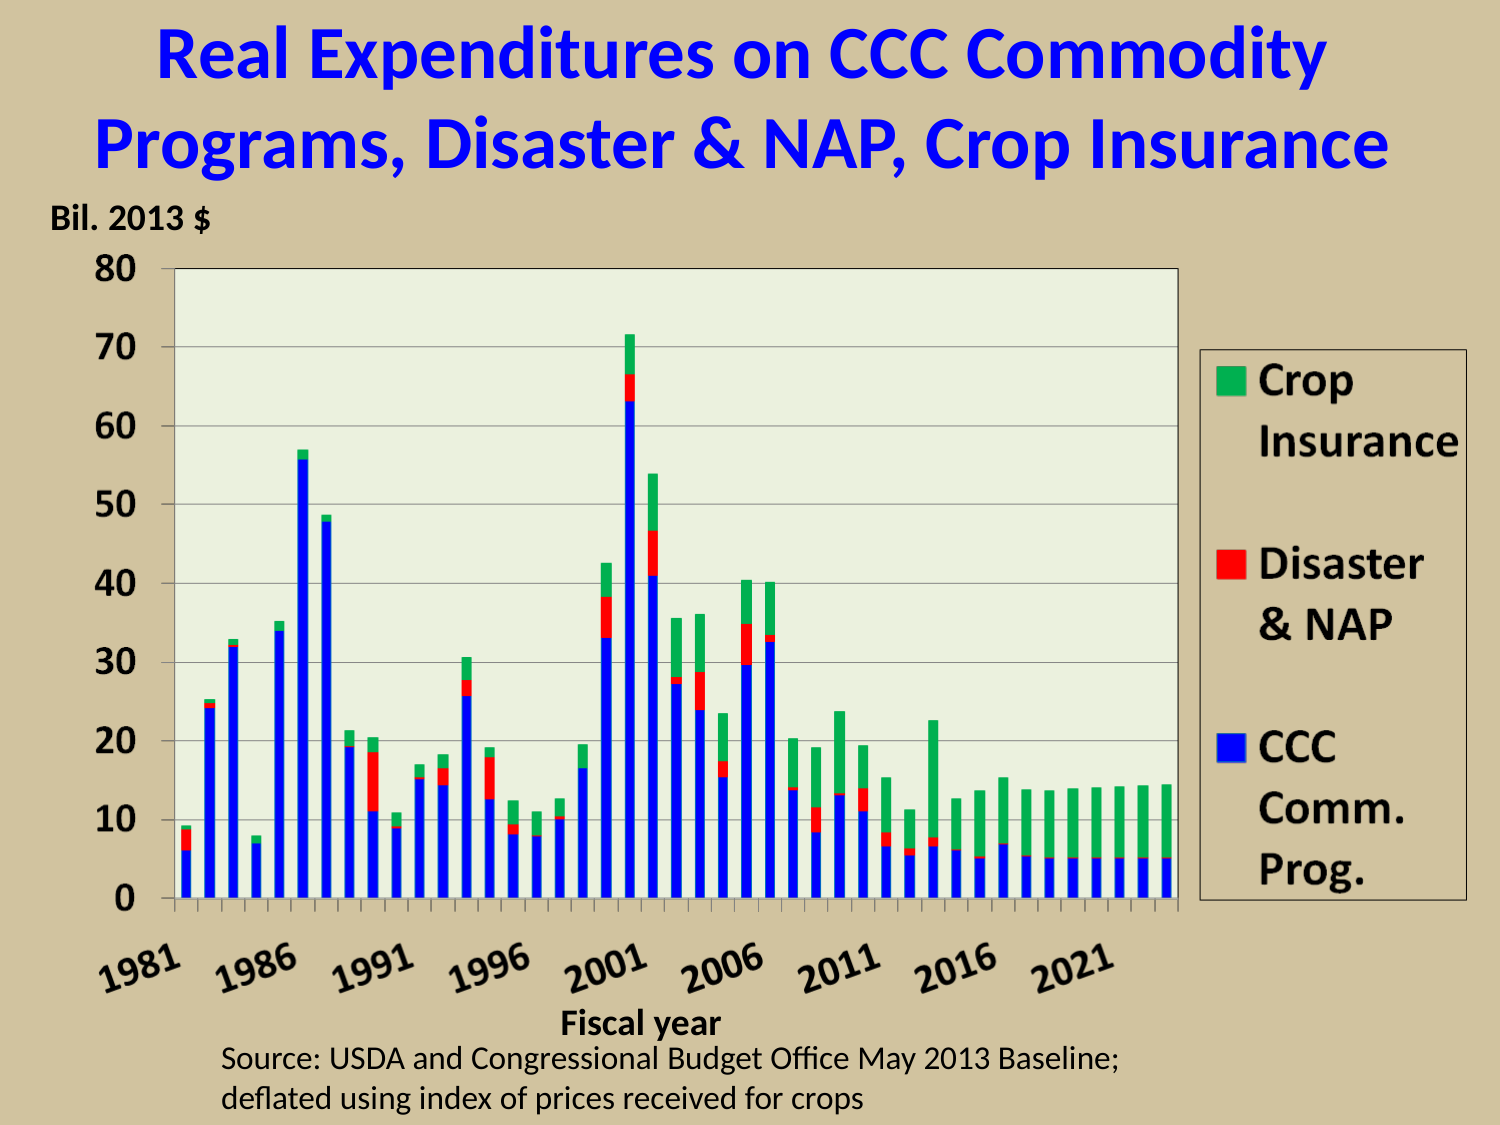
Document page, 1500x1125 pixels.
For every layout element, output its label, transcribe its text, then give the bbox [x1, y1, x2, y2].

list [31, 235, 1487, 1078]
text_box Bil. 2013 $ [35, 185, 227, 234]
title Real Expenditures on CCC Commodity Programs, Disaster & NAP, Crop Insurance [67, 0, 1419, 188]
text_box Source: USDA and Congressional Budget Office May 2013 Baseline; deflated using index of prices received for crops [206, 1086, 1143, 1124]
